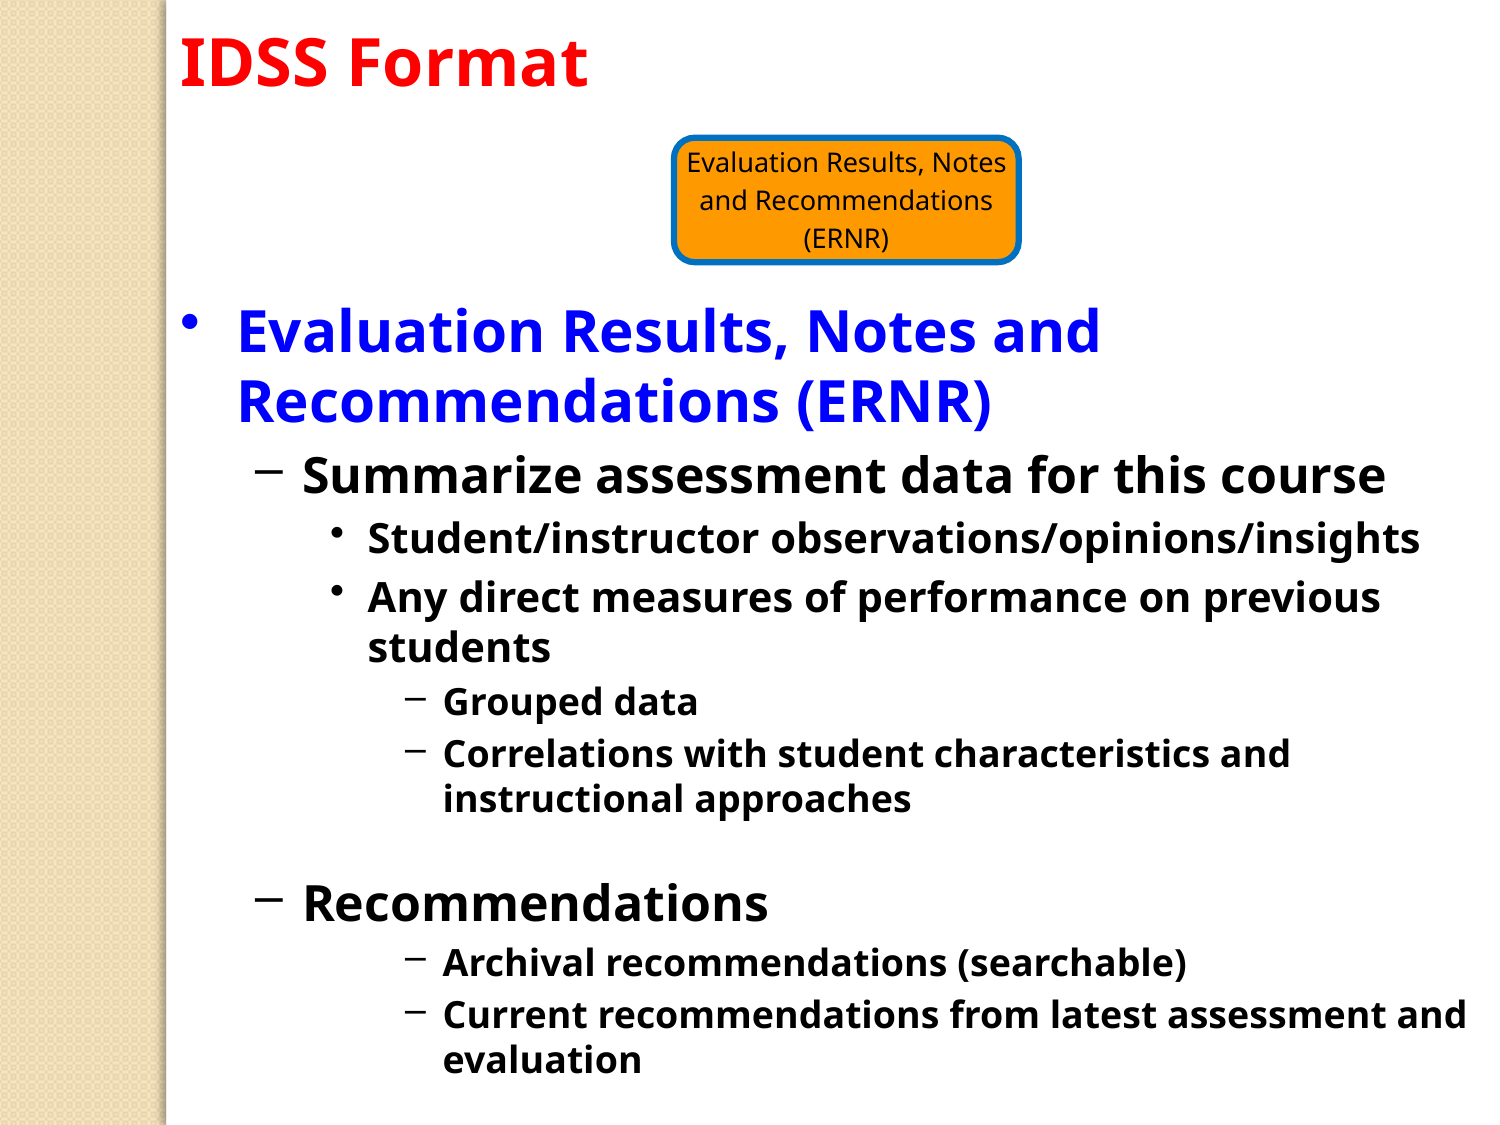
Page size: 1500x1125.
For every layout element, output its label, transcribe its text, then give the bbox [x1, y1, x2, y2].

text_box Evaluation Results, Notes and Recommendations (ERNR) Summarize assessment data for this course Student/instructor observations/opinions/insights Any direct measures of performance on previous students Grouped data Correlations with student characteristics and instructional approaches Recommendations Archival recommendations (searchable) Current recommendations from latest assessment and evaluation [165, 249, 1500, 1125]
text_box IDSS Format [165, 7, 1441, 112]
text_box Evaluation Results, Notes and Recommendations (ERNR) [673, 137, 1019, 263]
